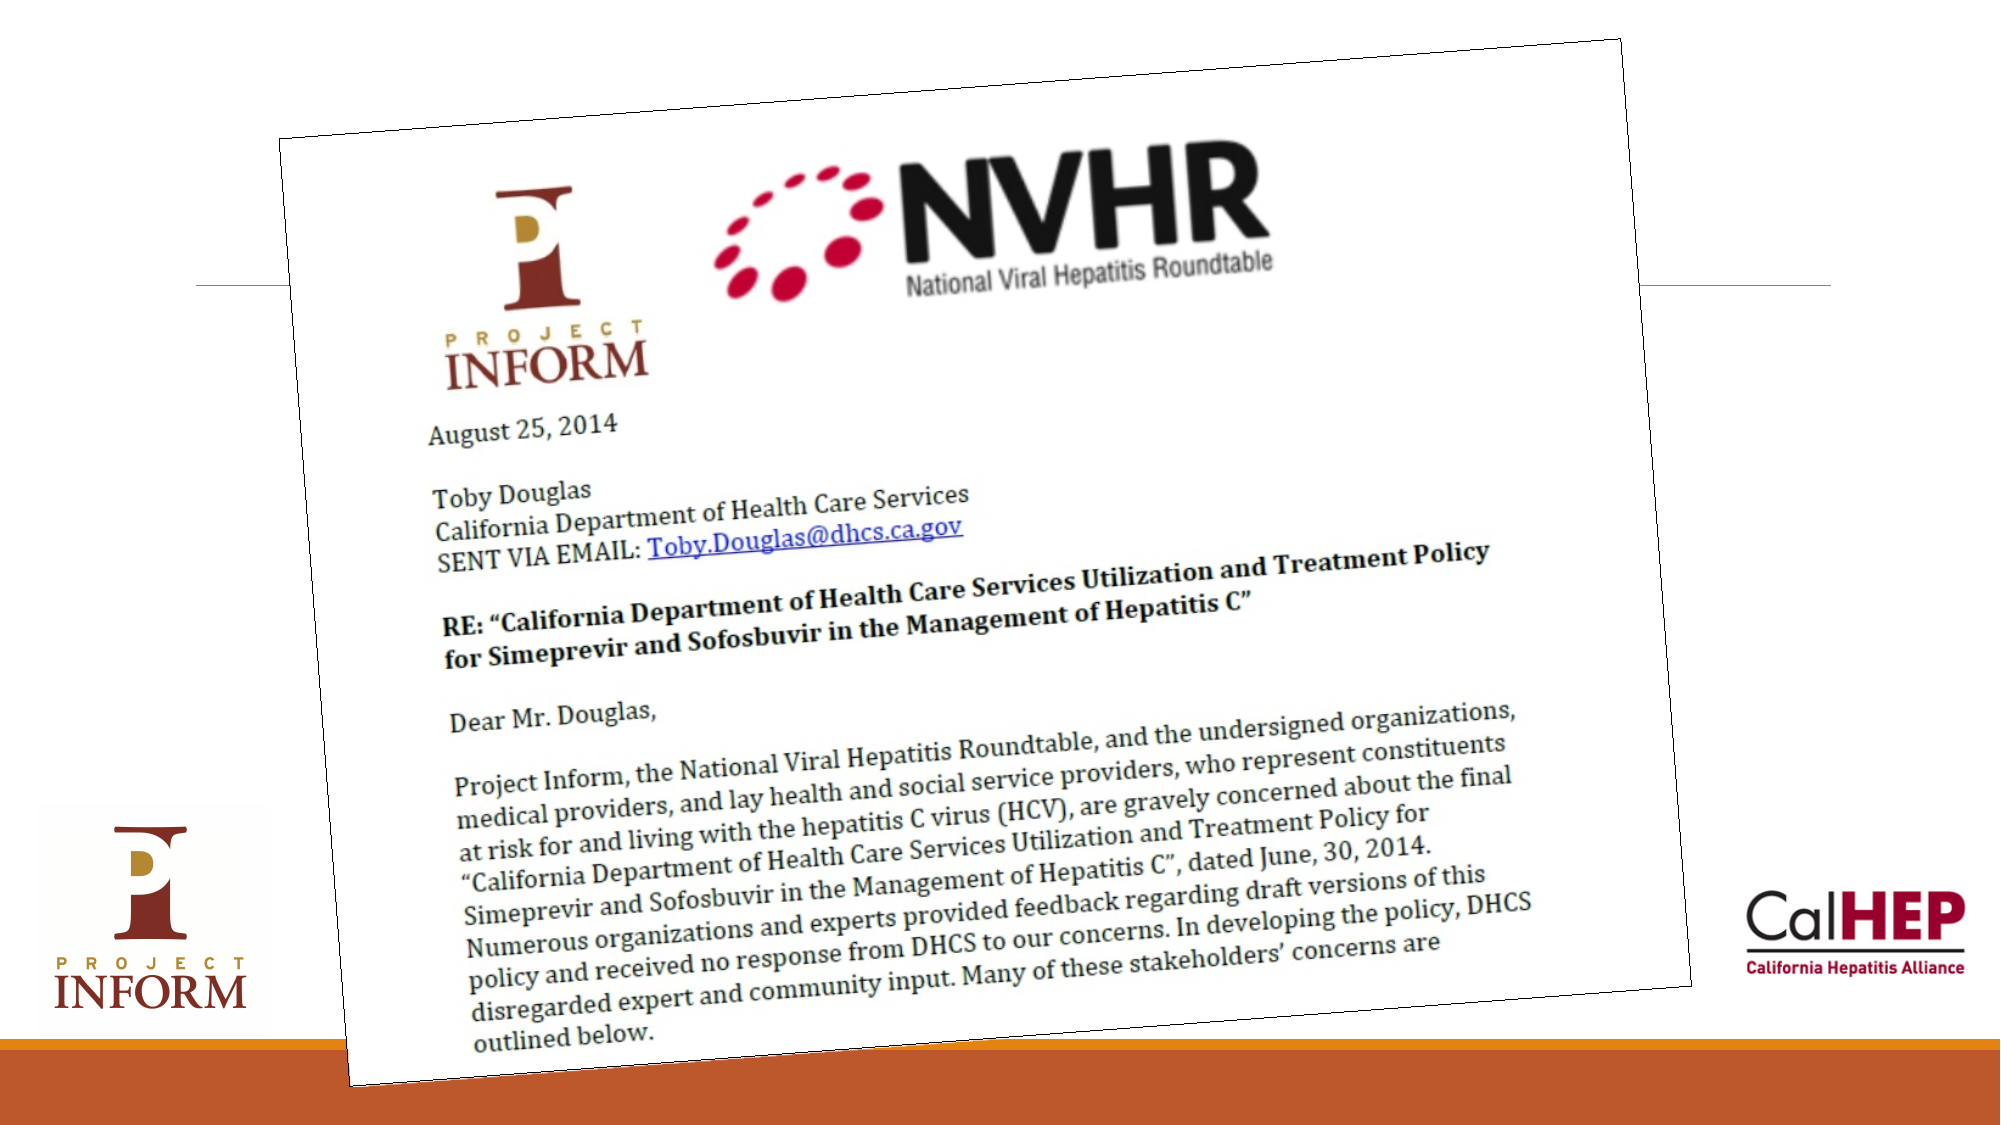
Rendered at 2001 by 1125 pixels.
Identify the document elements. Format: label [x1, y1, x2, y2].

picture [1013, 40, 1624, 86]
picture [37, 804, 270, 1036]
picture [281, 138, 311, 532]
picture [1740, 826, 1973, 1036]
picture [348, 1039, 969, 1087]
list [311, 86, 1659, 1039]
picture [1659, 564, 1691, 988]
